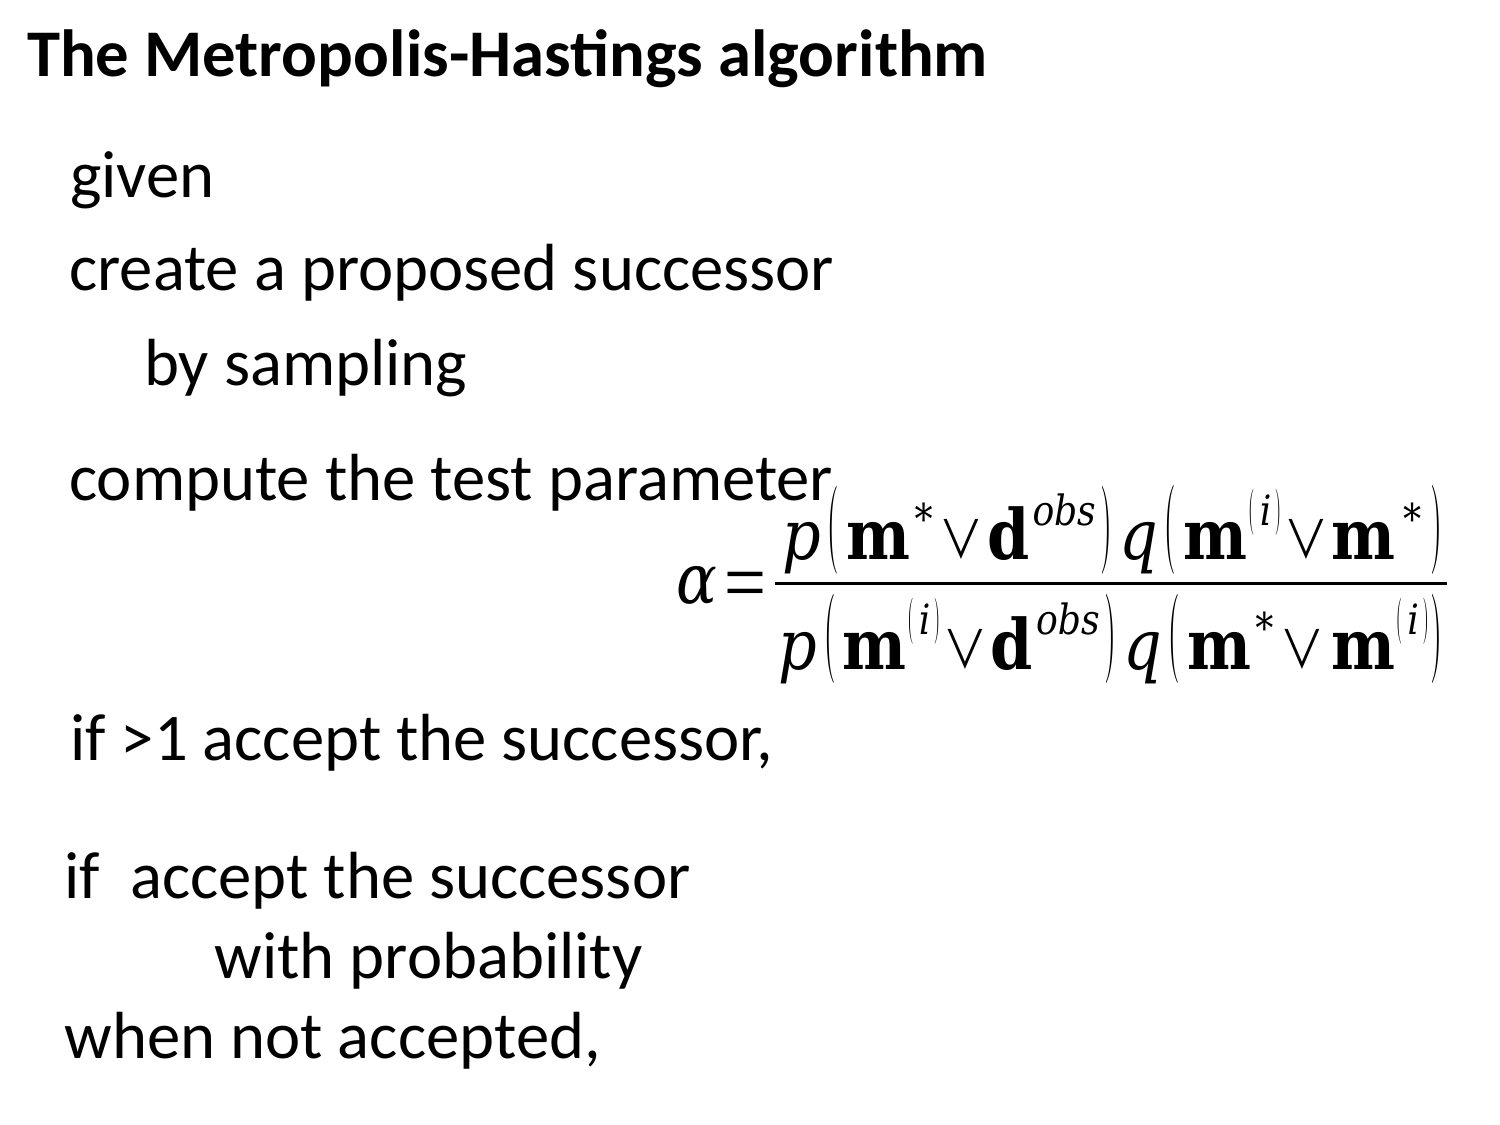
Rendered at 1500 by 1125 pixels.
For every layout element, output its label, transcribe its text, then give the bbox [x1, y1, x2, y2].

text_box compute the test parameter [54, 426, 1071, 521]
text_box The Metropolis-Hastings algorithm [12, 2, 1325, 98]
